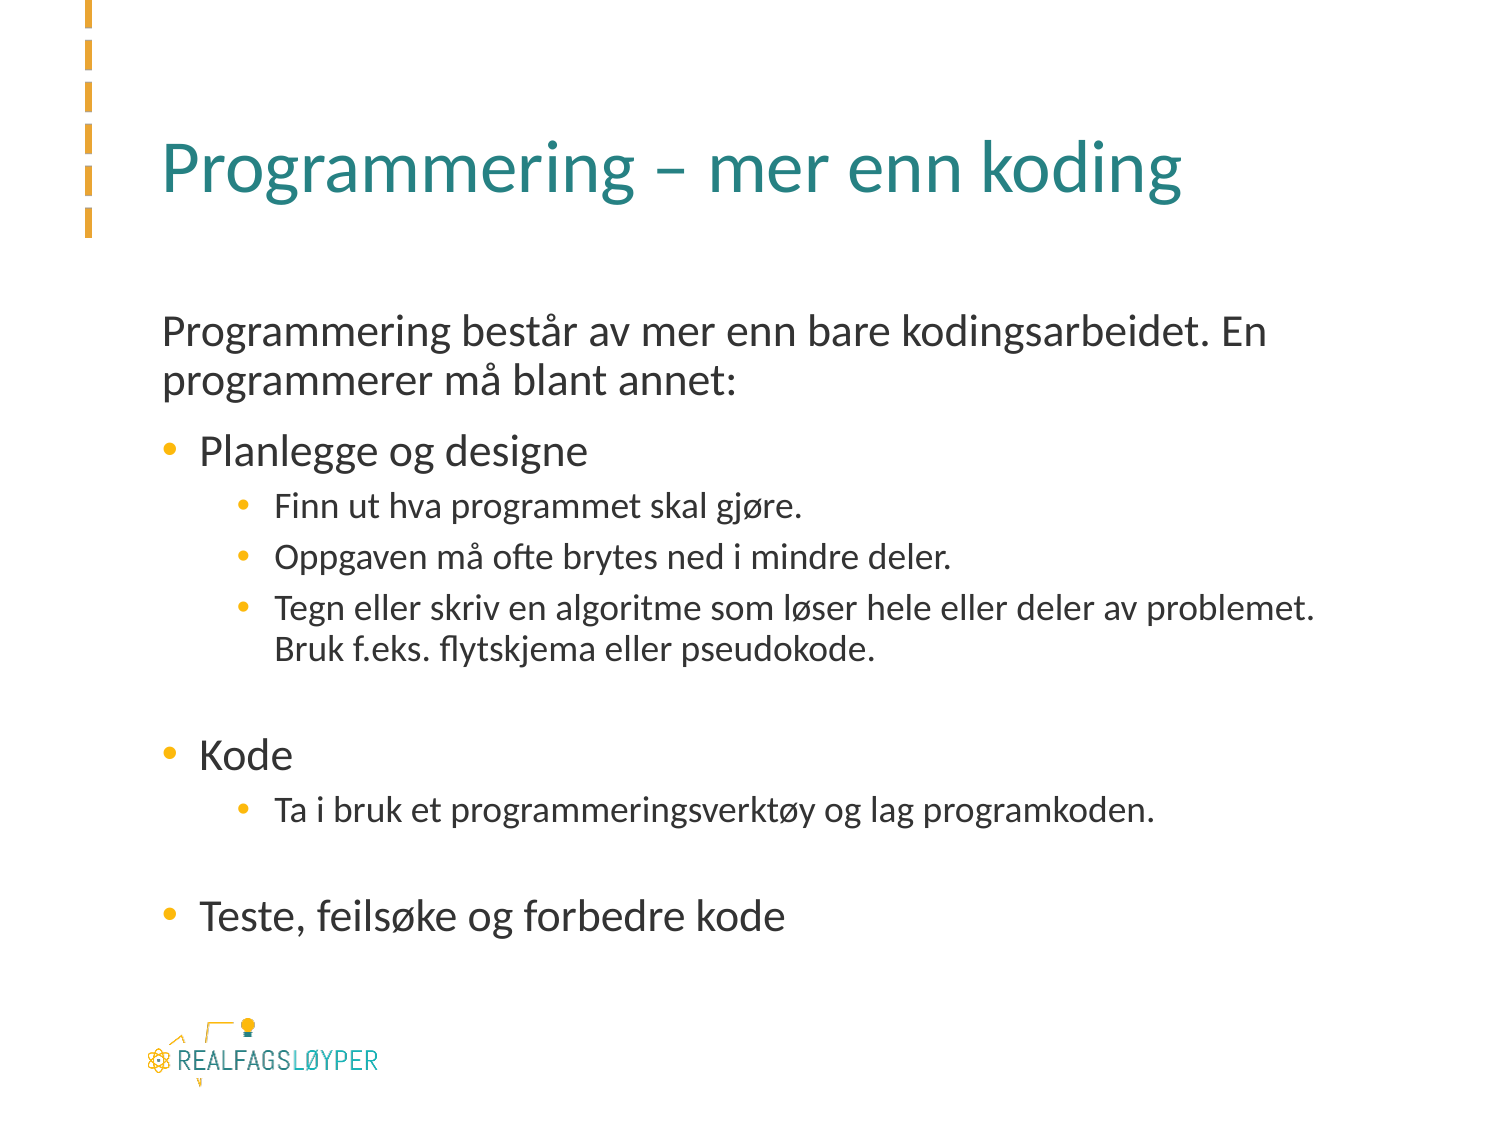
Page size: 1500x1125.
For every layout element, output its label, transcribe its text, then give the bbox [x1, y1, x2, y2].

list Programmering består av mer enn bare kodingsarbeidet. En programmerer må blant annet: Planlegge og designe Finn ut hva programmet skal gjøre. Oppgaven må ofte brytes ned i mindre deler. Tegn eller skriv en algoritme som løser hele eller deler av problemet. Bruk f.eks. flytskjema eller pseudokode. Kode Ta i bruk et programmeringsverktøy og lag programkoden. Teste, feilsøke og forbedre kode [146, 299, 1391, 986]
picture [85, 0, 92, 238]
title Programmering – mer enn koding [146, 59, 1391, 278]
picture [146, 1018, 380, 1089]
